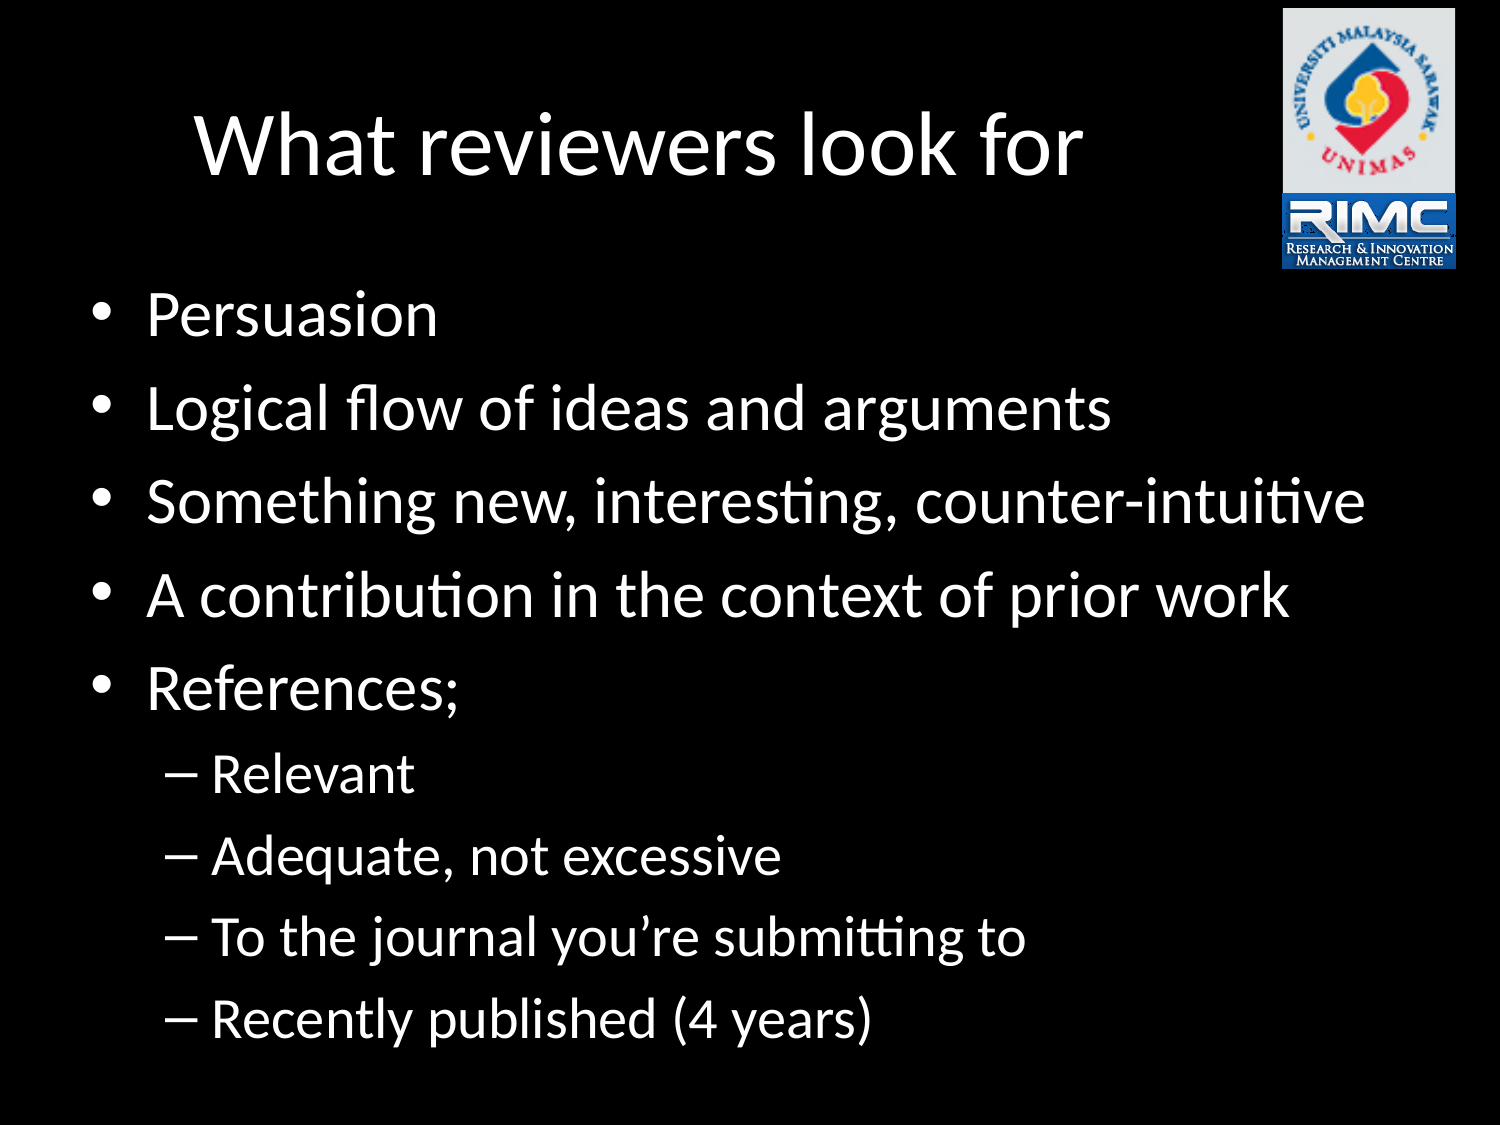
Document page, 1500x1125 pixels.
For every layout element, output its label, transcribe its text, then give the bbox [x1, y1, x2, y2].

title What reviewers look for [76, 45, 1205, 233]
list Persuasion Logical flow of ideas and arguments Something new, interesting, counter-intuitive A contribution in the context of prior work References; Relevant Adequate, not excessive To the journal you’re submitting to Recently published (4 years) [75, 262, 1425, 1088]
picture [1282, 8, 1456, 269]
